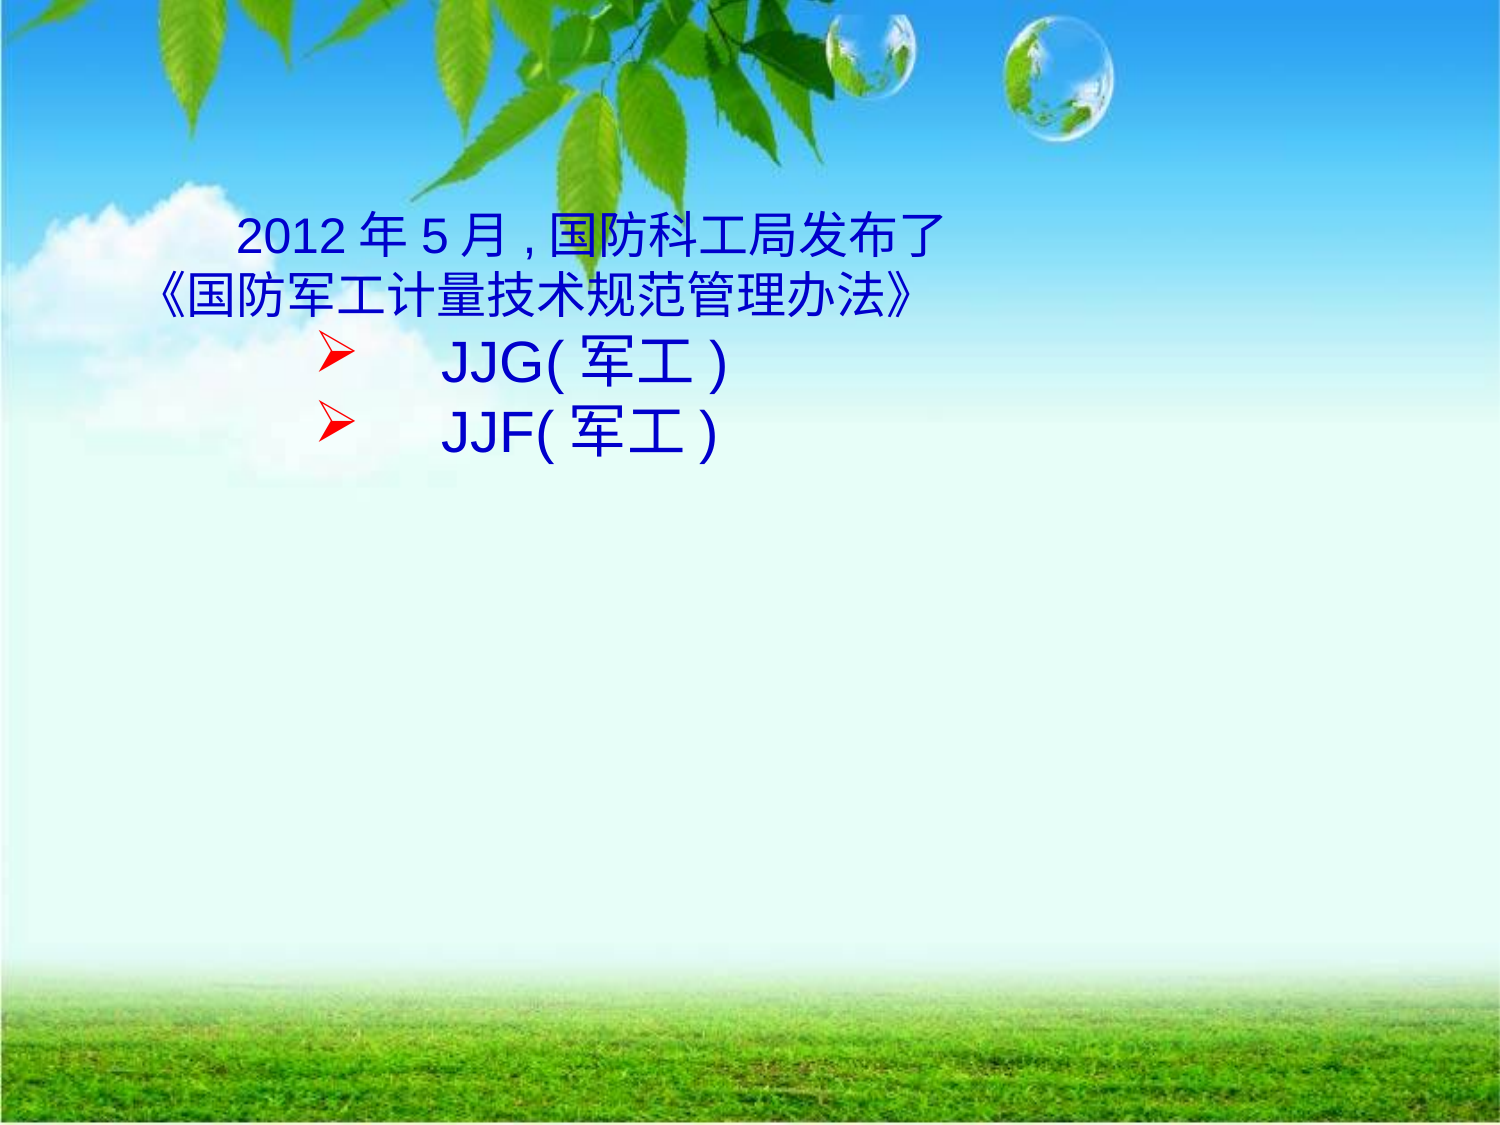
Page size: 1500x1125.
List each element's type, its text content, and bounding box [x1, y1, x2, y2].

picture [0, 0, 1500, 1125]
list 2012年5月,国防科工局发布了 《国防军工计量技术规范管理办法》 JJG(军工) JJF(军工) [52, 196, 1404, 940]
